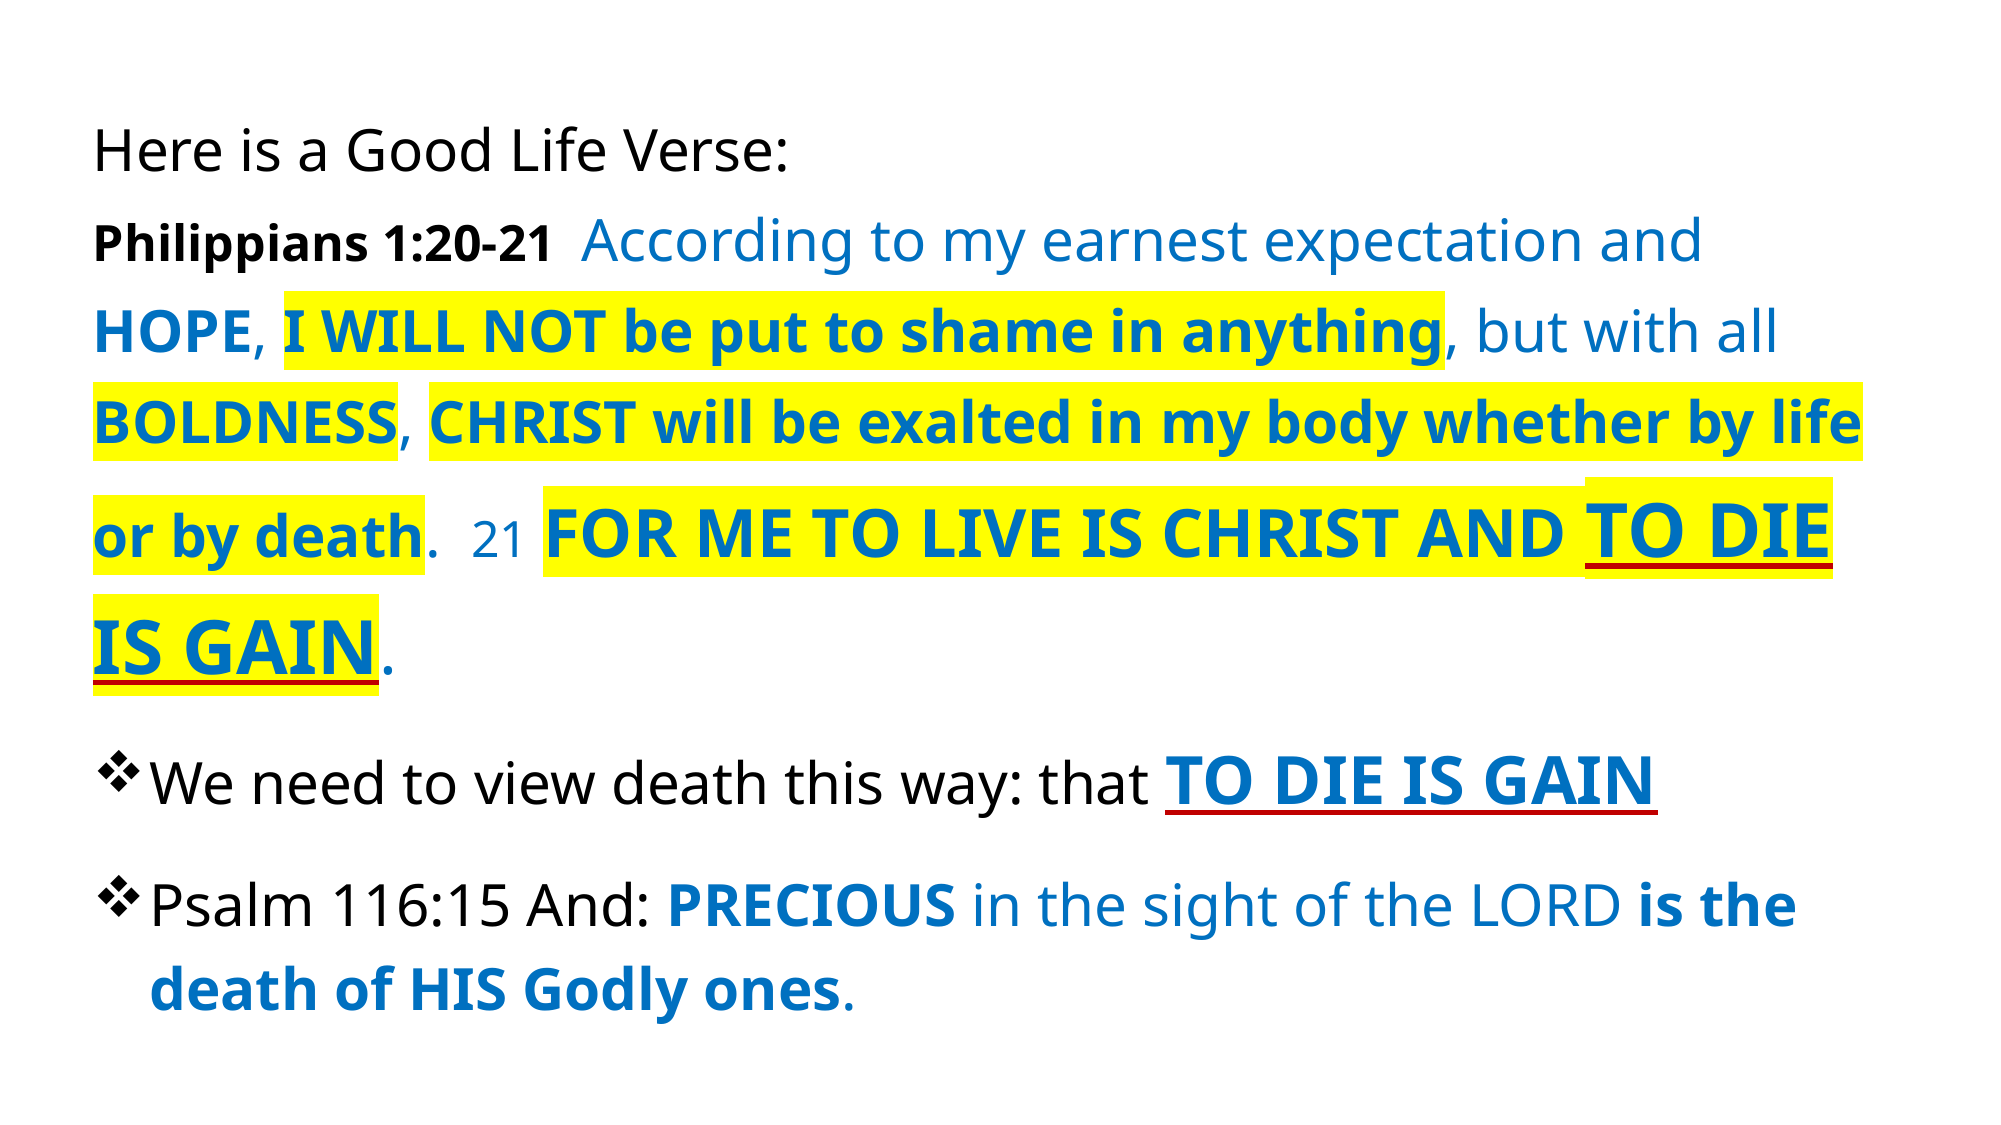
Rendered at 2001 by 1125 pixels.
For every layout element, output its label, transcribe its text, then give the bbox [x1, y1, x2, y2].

text_box Here is a Good Life Verse: Philippians 1:20-21 According to my earnest expectation and HOPE, I WILL NOT be put to shame in anything, but with all BOLDNESS, CHRIST will be exalted in my body whether by life or by death. 21 FOR ME TO LIVE IS CHRIST AND TO DIE IS GAIN. We need to view death this way: that TO DIE IS GAIN Psalm 116:15 And: PRECIOUS in the sight of the LORD is the death of HIS Godly ones. [78, 91, 1887, 1102]
